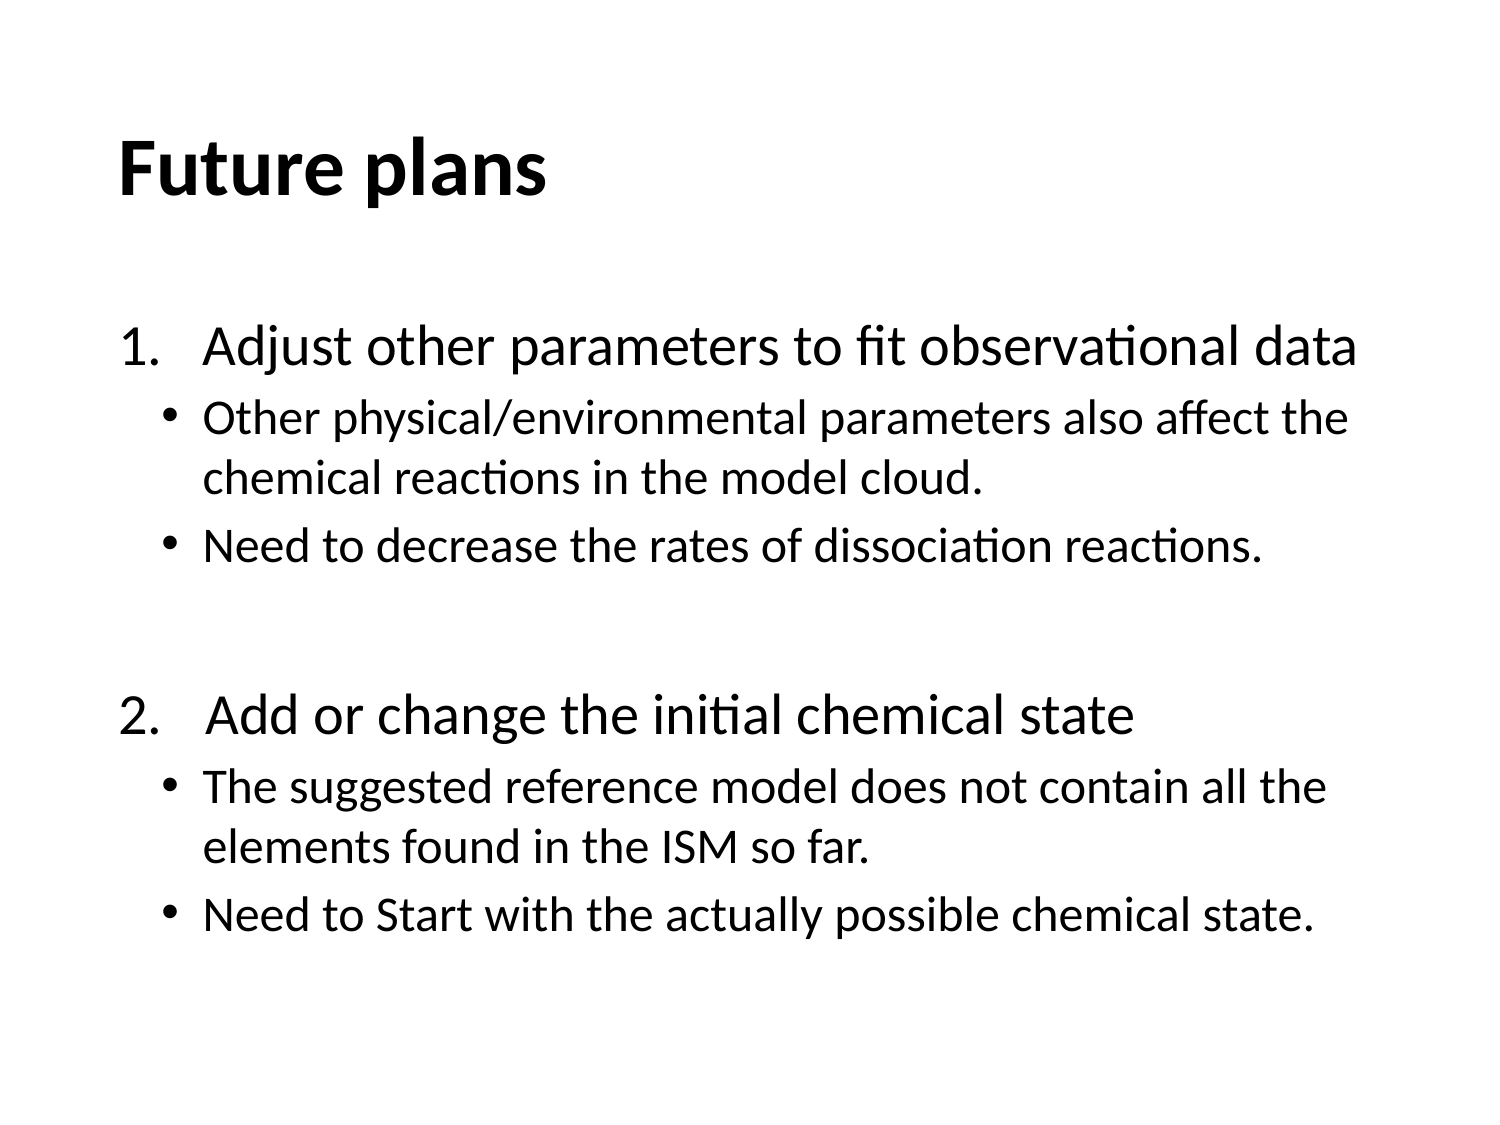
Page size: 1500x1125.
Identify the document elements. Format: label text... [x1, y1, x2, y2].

list Adjust other parameters to fit observational data Other physical/environmental parameters also affect the chemical reactions in the model cloud. Need to decrease the rates of dissociation reactions. Add or change the initial chemical state The suggested reference model does not contain all the elements found in the ISM so far. Need to Start with the actually possible chemical state. [103, 299, 1397, 1014]
title Future plans [103, 59, 1397, 278]
